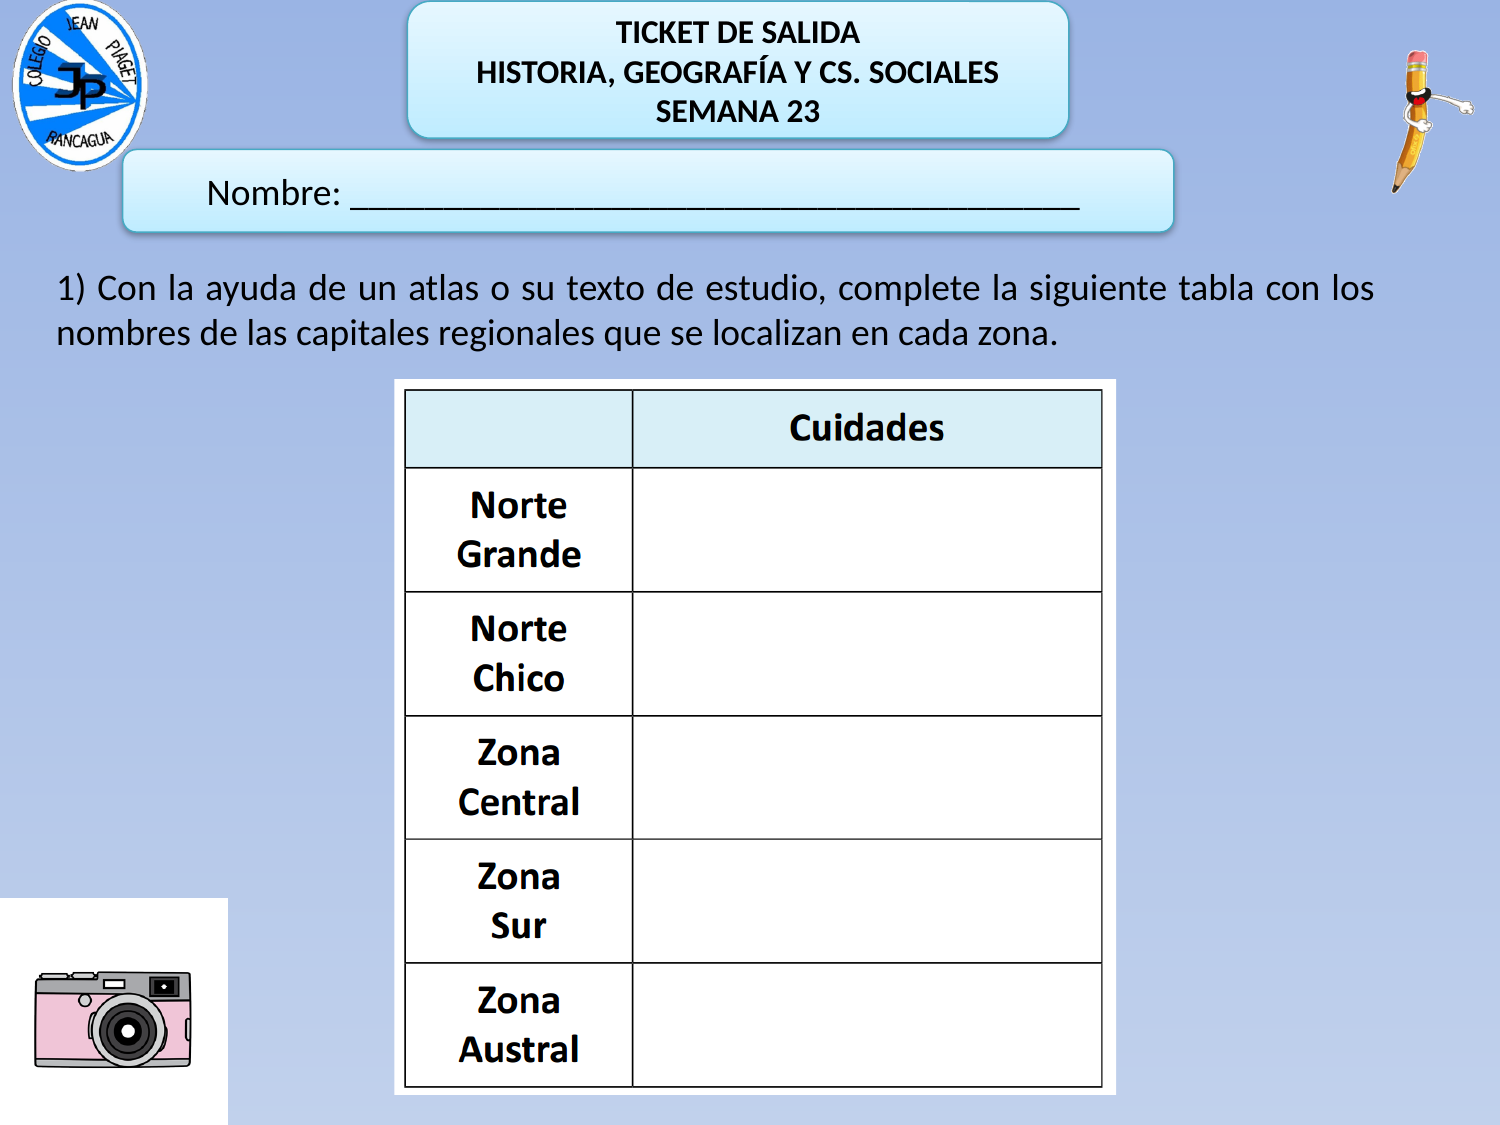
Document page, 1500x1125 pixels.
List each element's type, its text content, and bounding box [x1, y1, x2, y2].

text_box TICKET DE SALIDA HISTORIA, GEOGRAFÍA Y CS. SOCIALES SEMANA 23 [406, 0, 1070, 140]
text_box 1) Con la ayuda de un atlas o su texto de estudio, complete la siguiente tabla con los nombres de las capitales regionales que se localizan en cada zona. [41, 255, 1391, 461]
text_box Nombre: _______________________________________ [121, 148, 1175, 233]
picture [394, 378, 1117, 1096]
picture [1316, 12, 1500, 221]
picture [0, 898, 228, 1125]
picture [0, 0, 187, 174]
